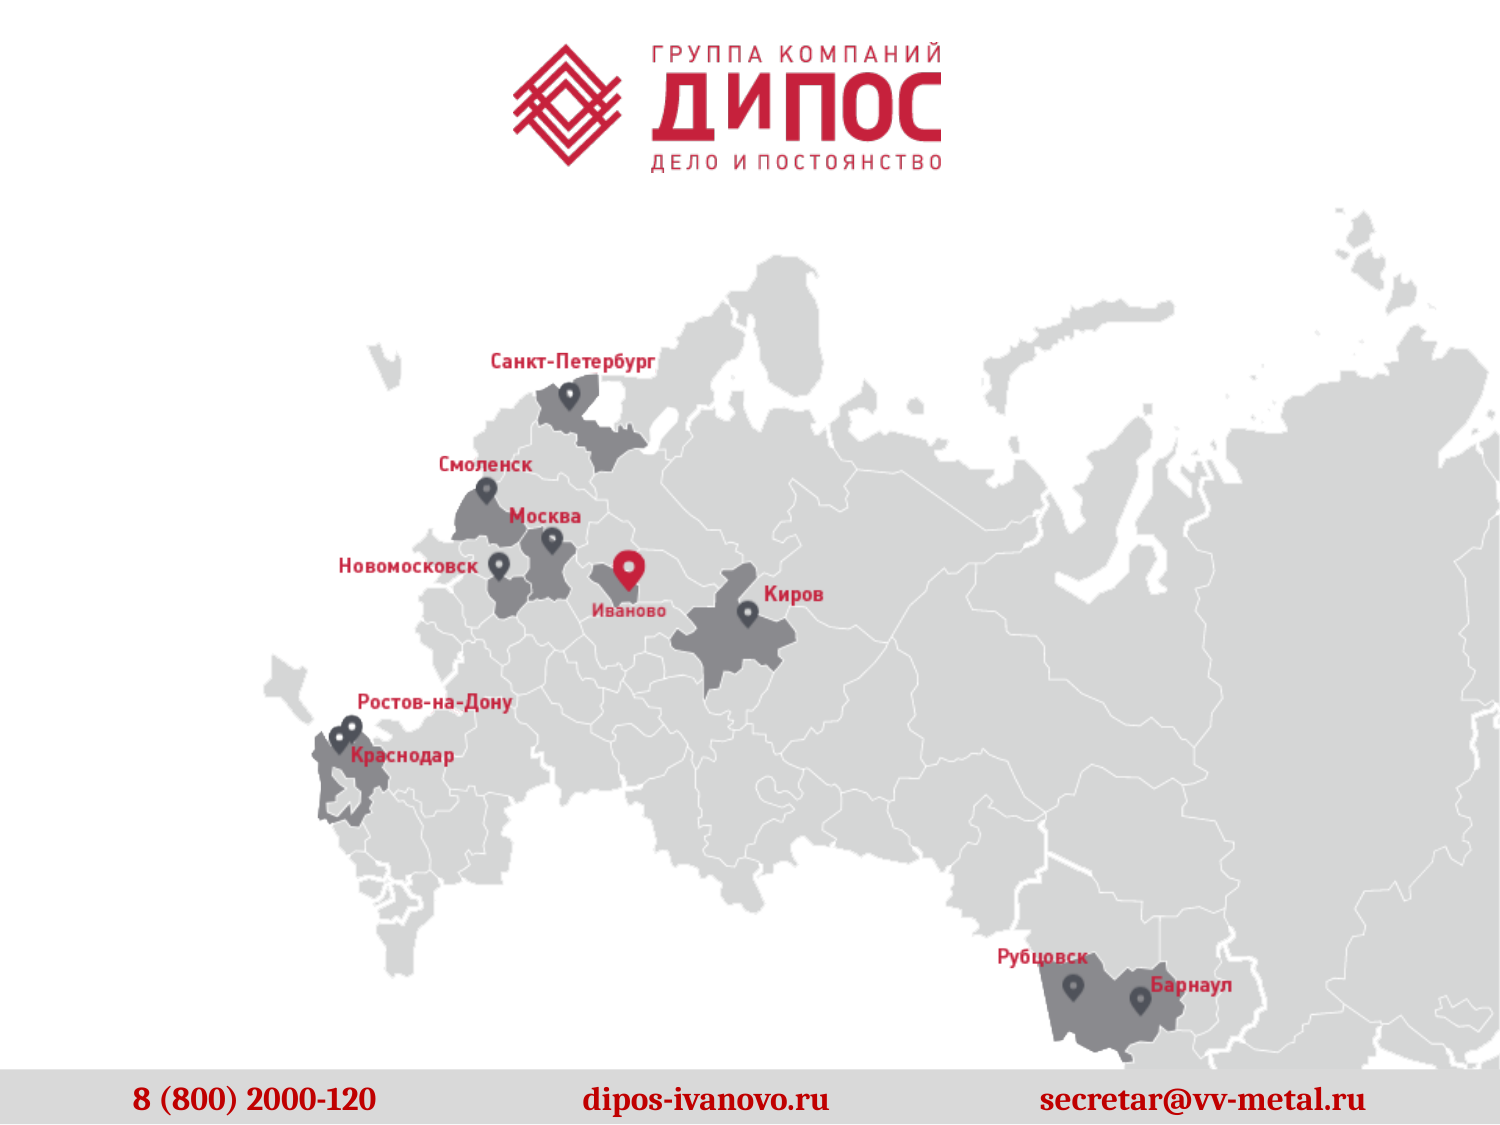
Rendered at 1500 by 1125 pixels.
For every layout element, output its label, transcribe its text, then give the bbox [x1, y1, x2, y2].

picture [513, 42, 942, 173]
text_box 8 (800) 2000-120 dipos-ivanovo.ru secretar@vv-metal.ru [0, 1069, 1500, 1125]
picture [141, 180, 1500, 1090]
